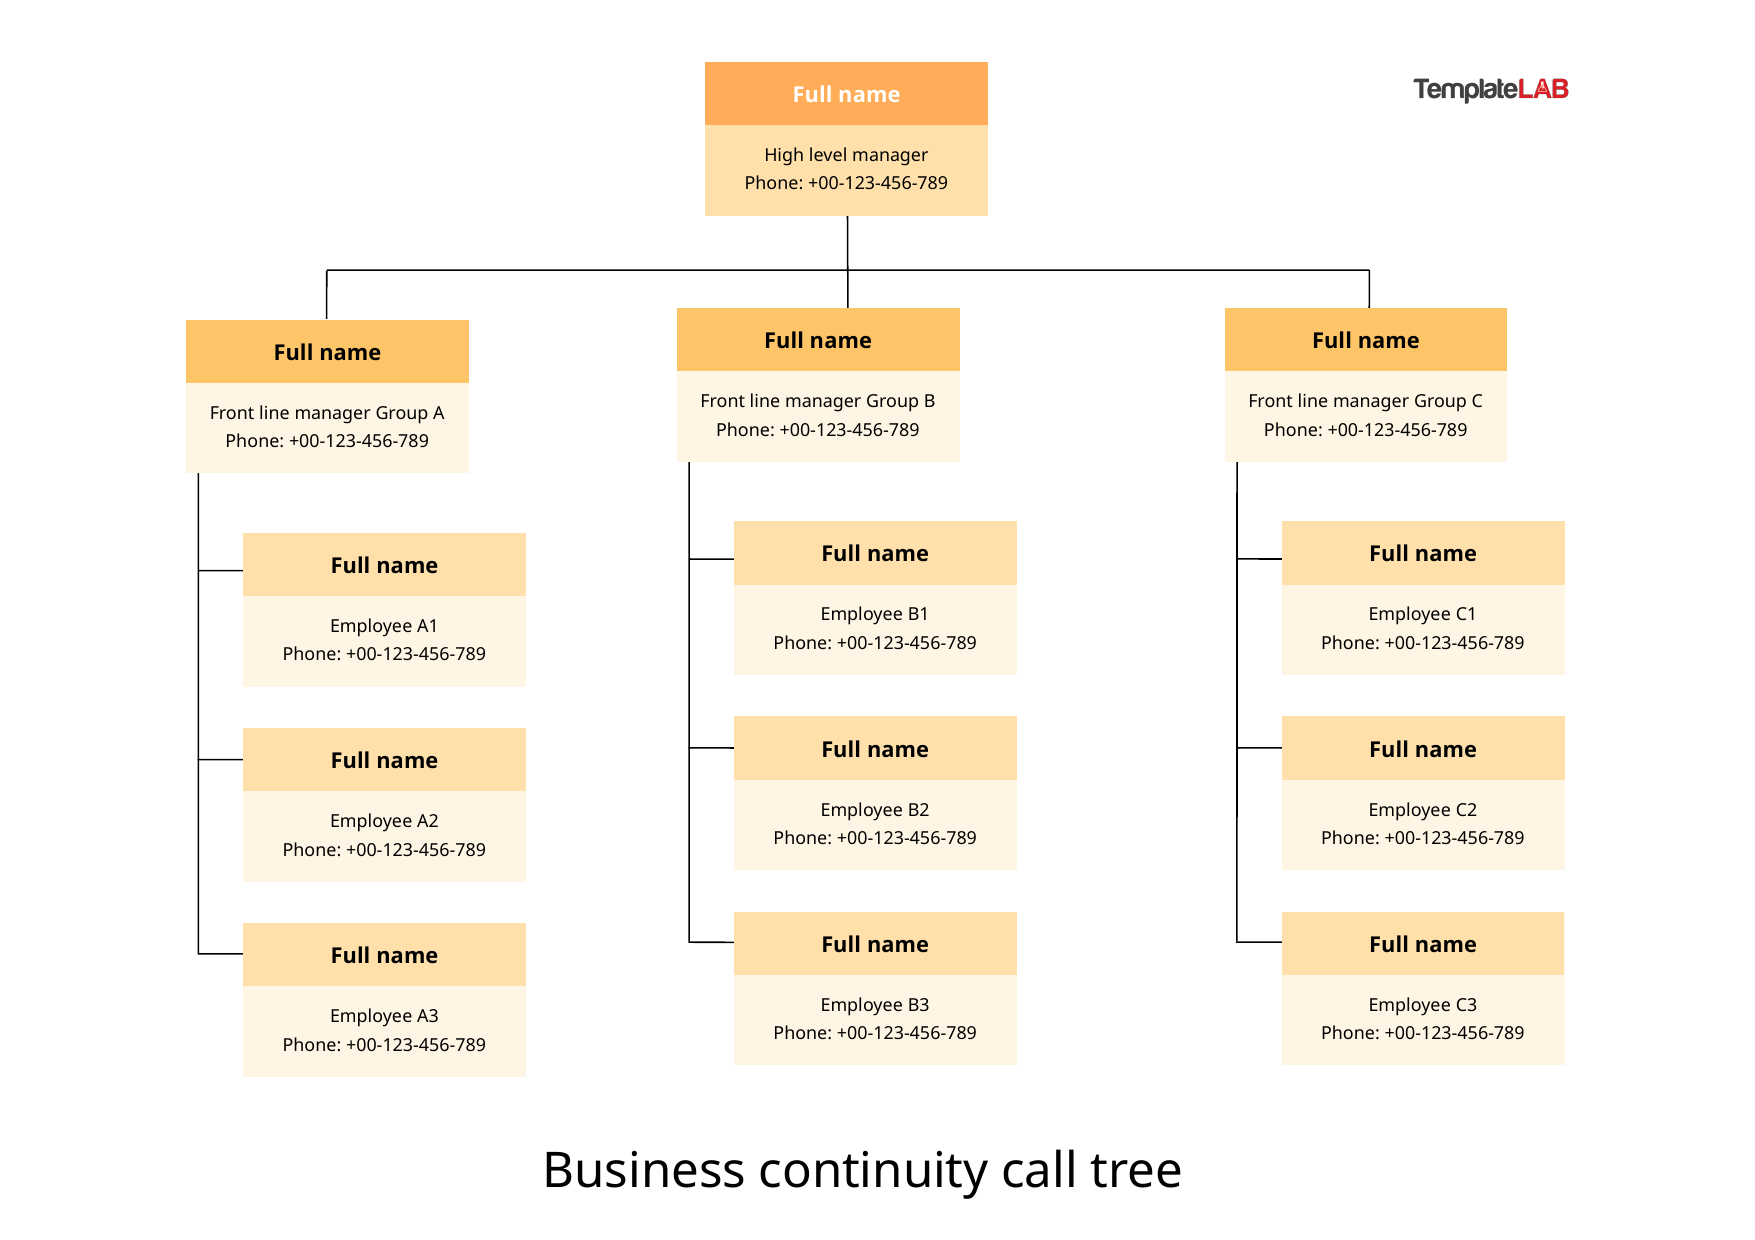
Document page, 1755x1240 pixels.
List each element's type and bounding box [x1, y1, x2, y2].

text_box [185, 61, 1569, 1194]
